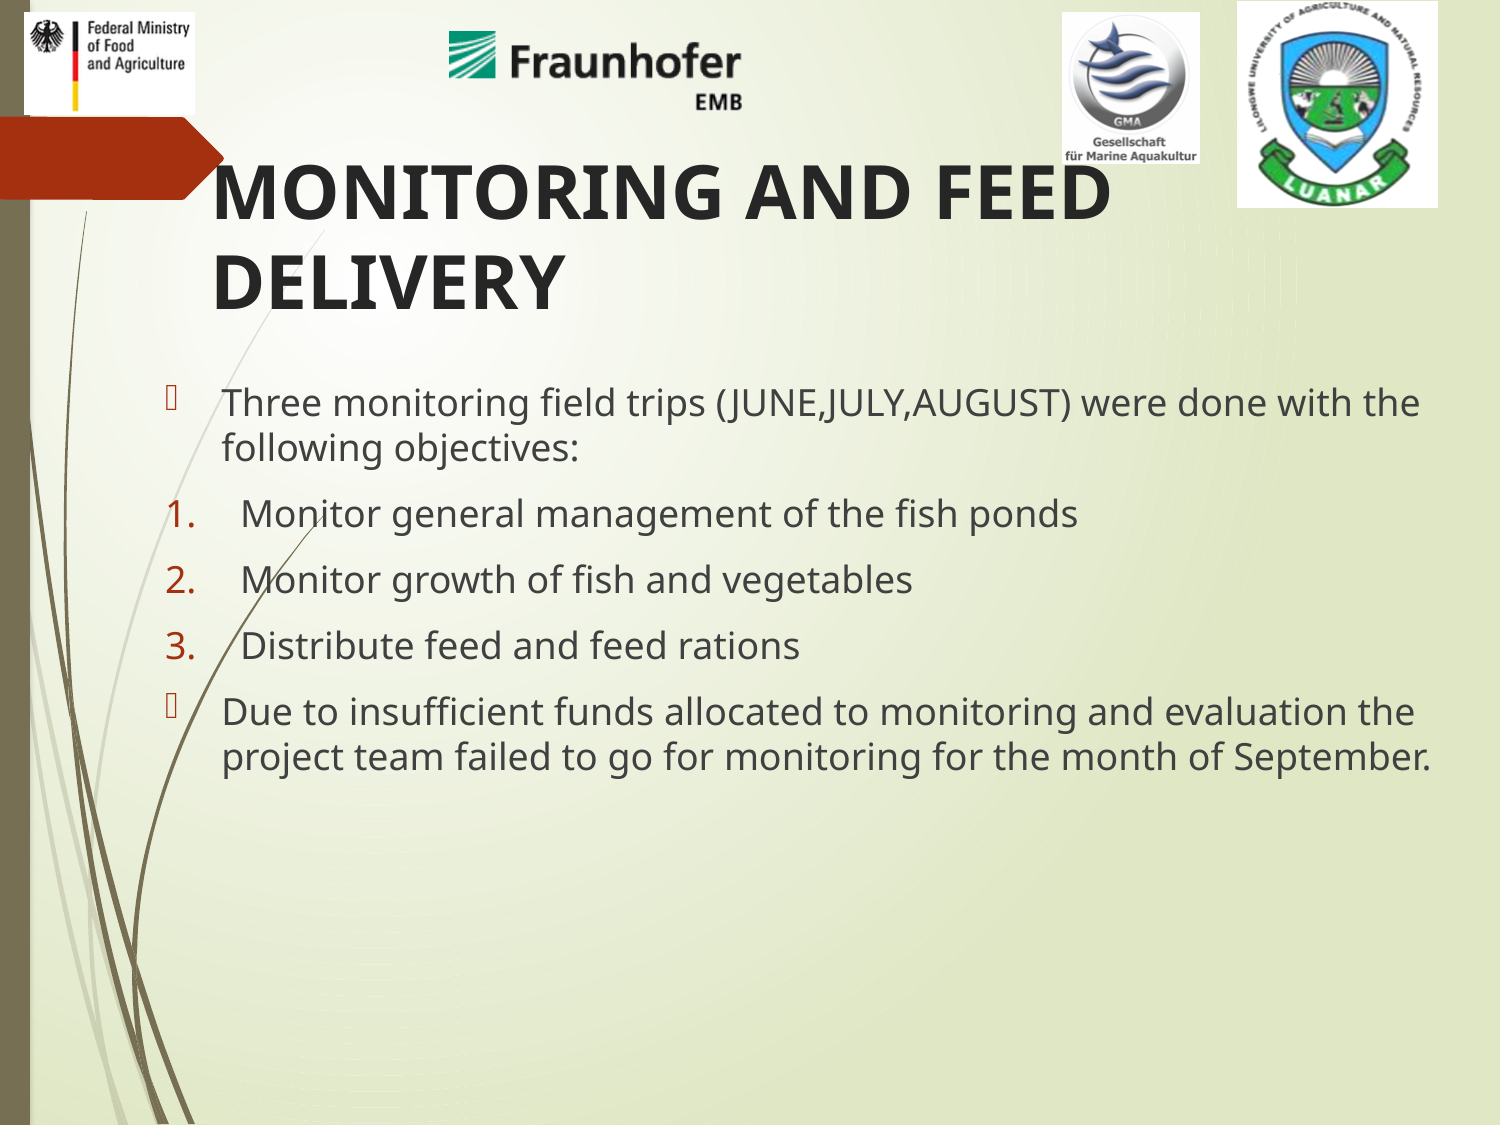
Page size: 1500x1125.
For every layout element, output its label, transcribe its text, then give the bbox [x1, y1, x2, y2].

list Three monitoring field trips (JUNE,JULY,AUGUST) were done with the following objectives: Monitor general management of the fish ponds Monitor growth of fish and vegetables Distribute feed and feed rations Due to insufficient funds allocated to monitoring and evaluation the project team failed to go for monitoring for the month of September. [150, 371, 1500, 1100]
picture [24, 12, 196, 115]
picture [1062, 12, 1201, 164]
picture [449, 31, 748, 114]
picture [1237, 1, 1438, 208]
title MONITORING AND FEED DELIVERY [195, 137, 1400, 349]
